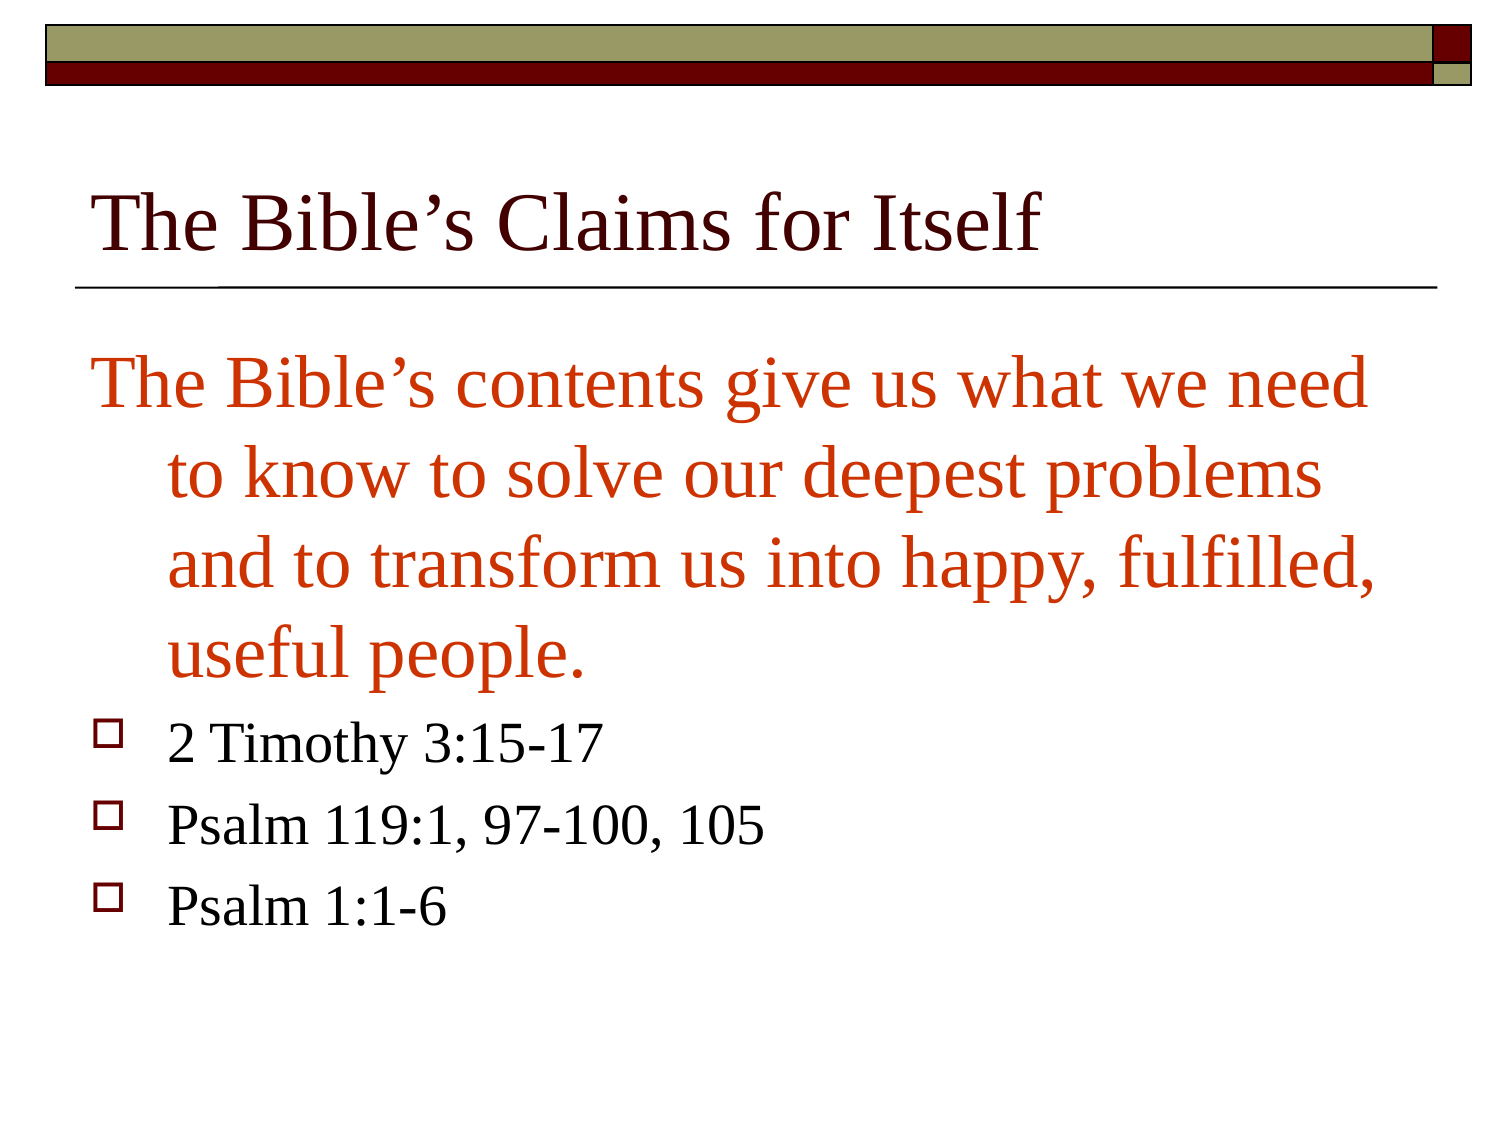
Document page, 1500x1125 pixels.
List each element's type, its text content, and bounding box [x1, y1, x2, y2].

title The Bible’s Claims for Itself [75, 87, 1425, 275]
list The Bible’s contents give us what we need to know to solve our deepest problems and to transform us into happy, fulfilled, useful people. 2 Timothy 3:15-17 Psalm 119:1, 97-100, 105 Psalm 1:1-6 [75, 324, 1425, 972]
